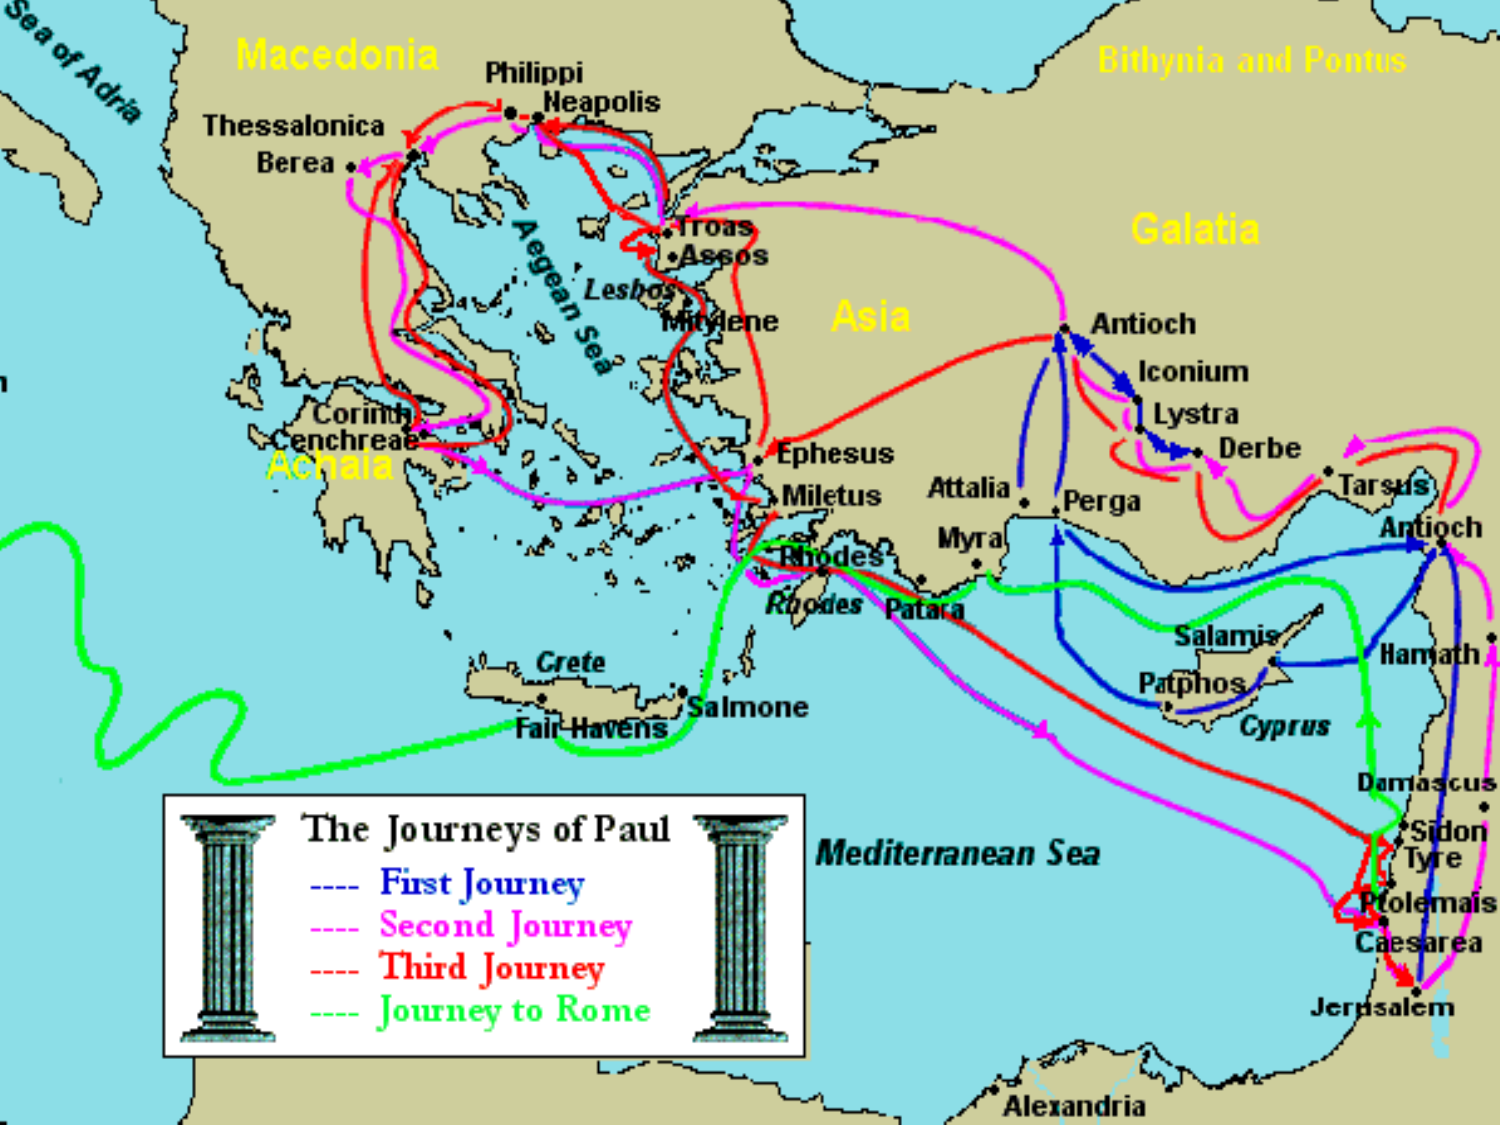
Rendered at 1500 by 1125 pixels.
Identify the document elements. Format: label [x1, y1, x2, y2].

text_box [0, 0, 1500, 1125]
